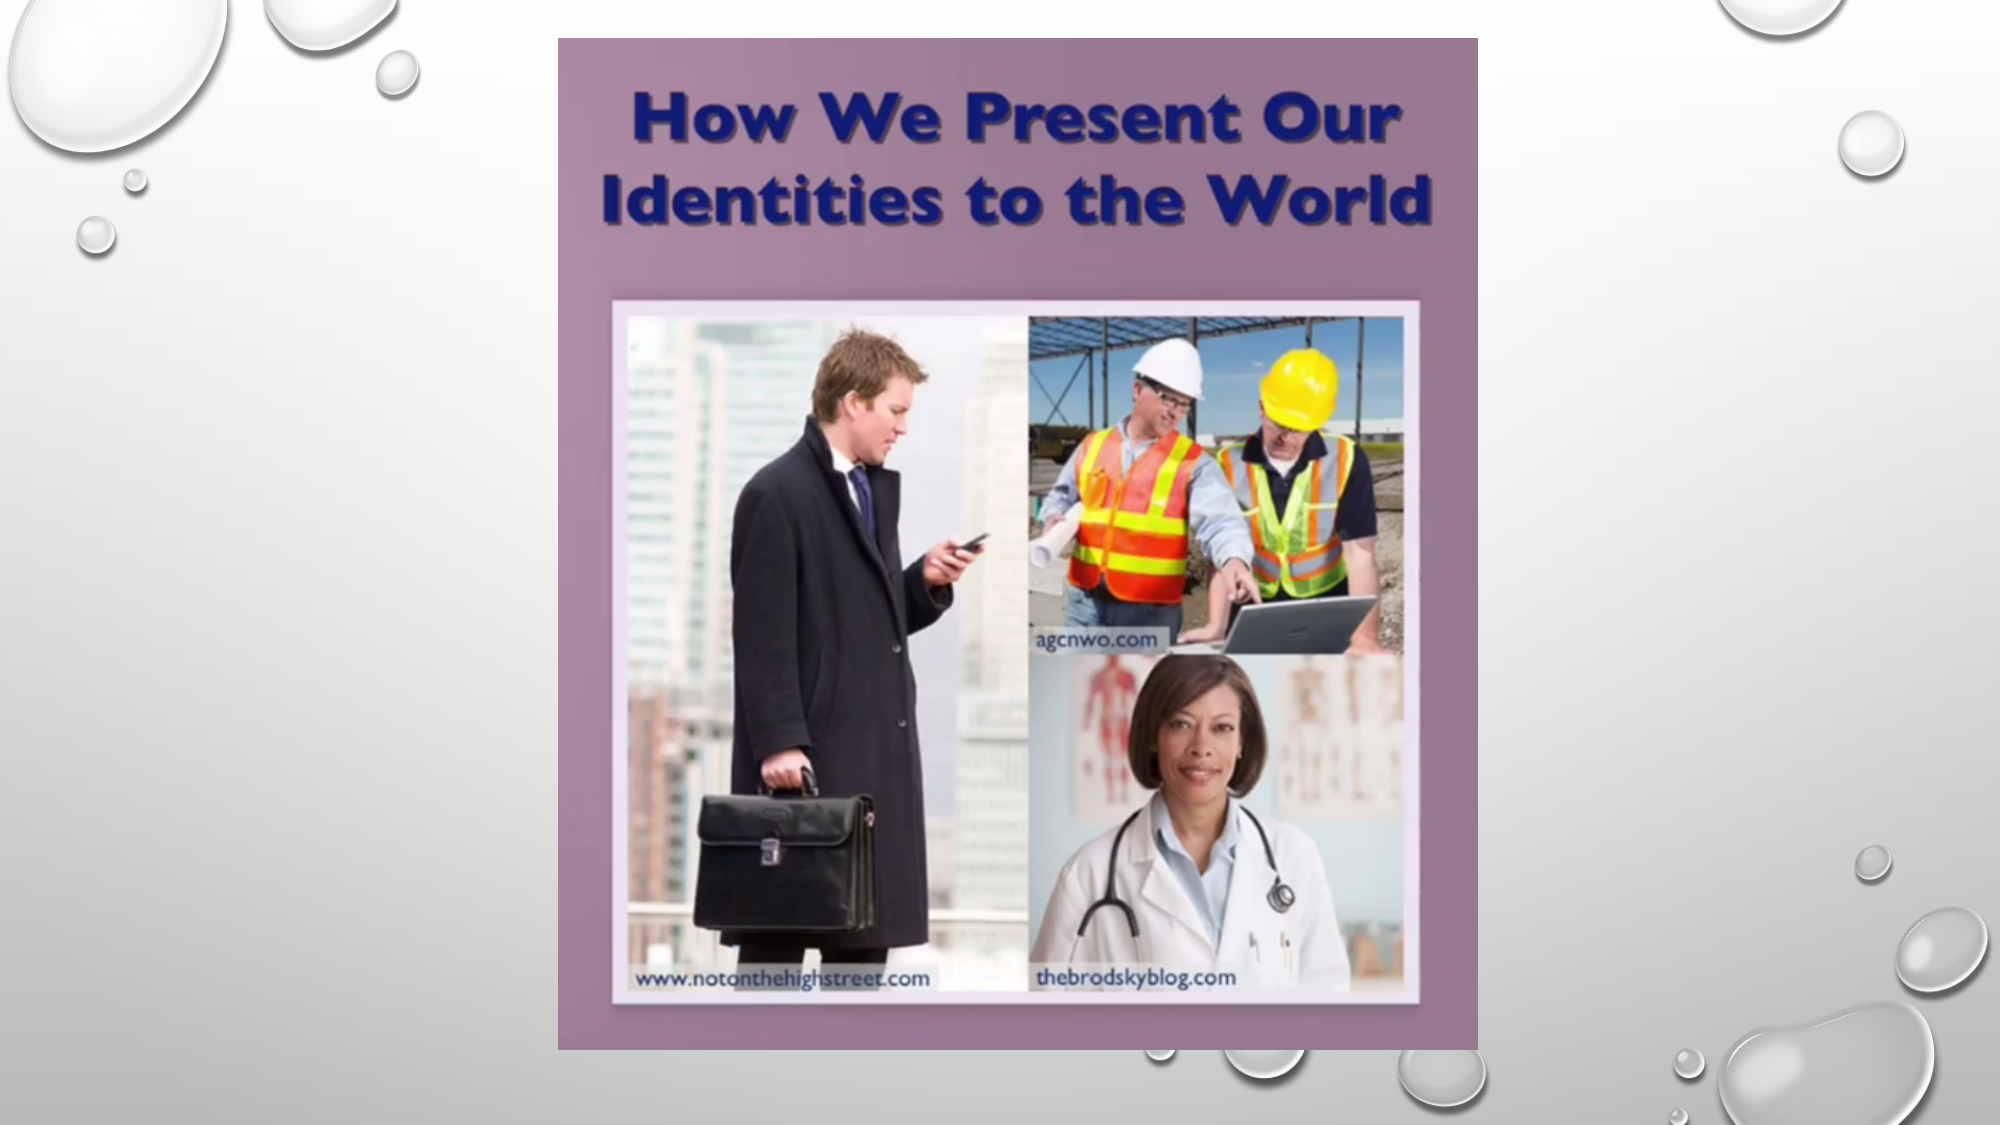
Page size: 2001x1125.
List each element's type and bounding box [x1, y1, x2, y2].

picture [0, 0, 2000, 1125]
list [558, 38, 1479, 1051]
